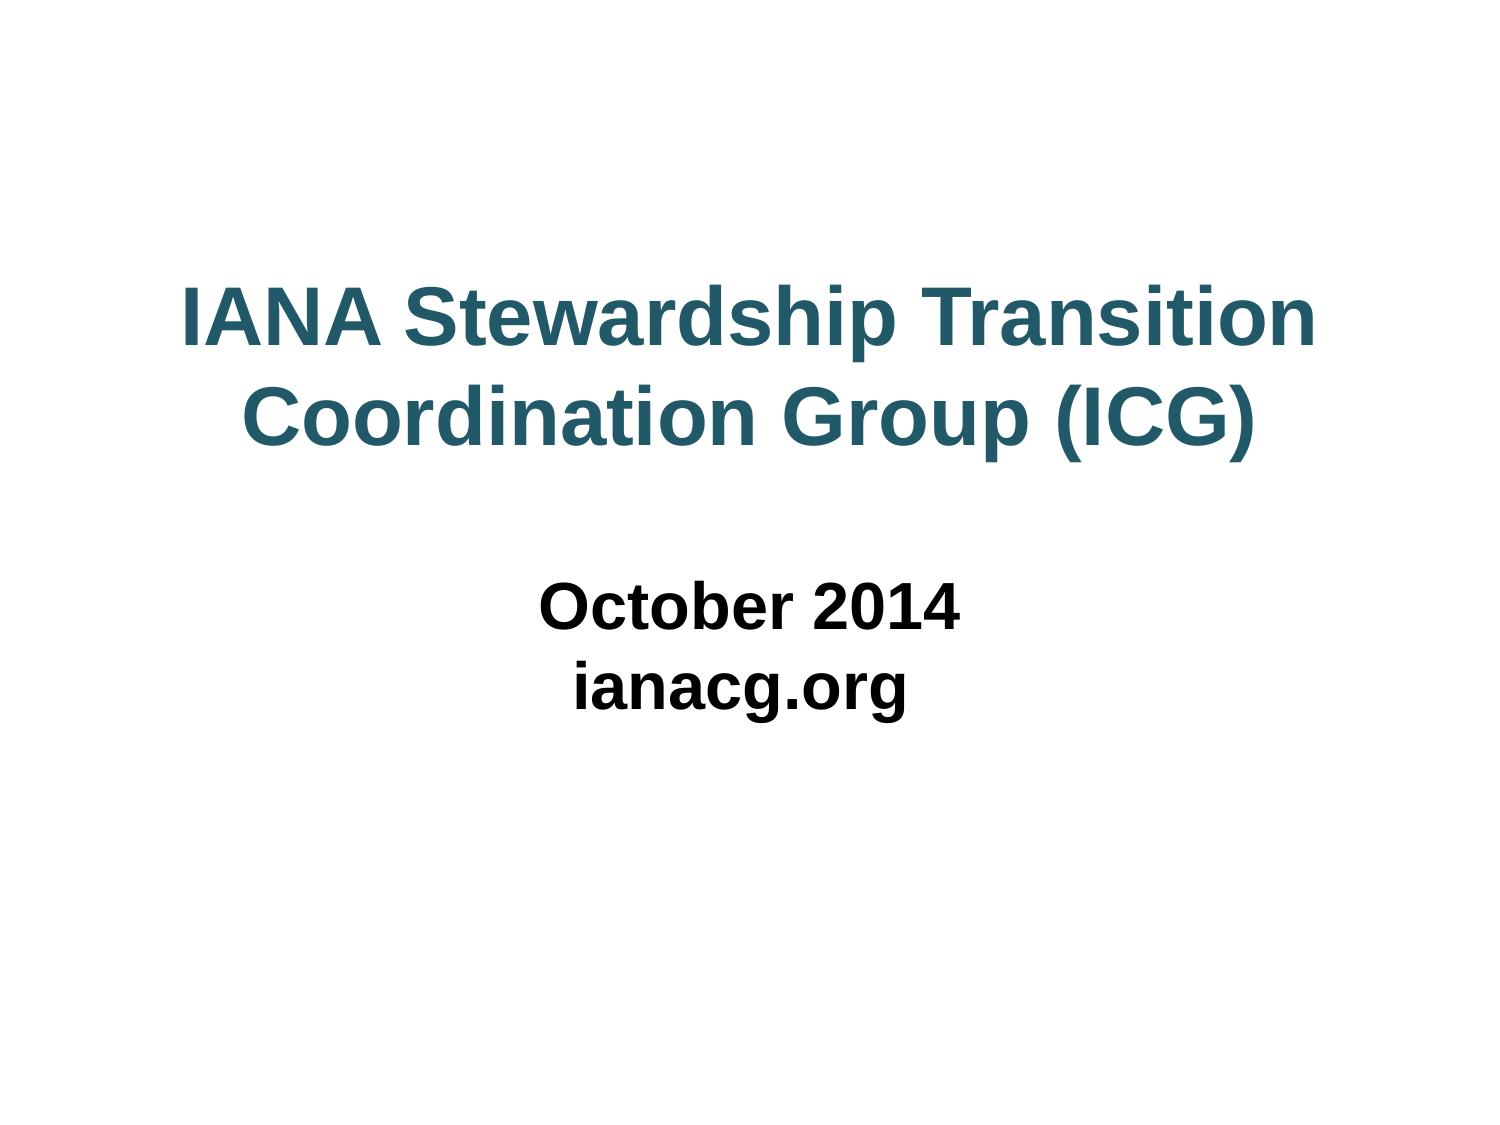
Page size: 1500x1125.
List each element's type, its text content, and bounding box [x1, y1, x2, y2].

text_box IANA Stewardship Transition Coordination Group (ICG) October 2014 ianacg.org [74, 488, 1425, 677]
